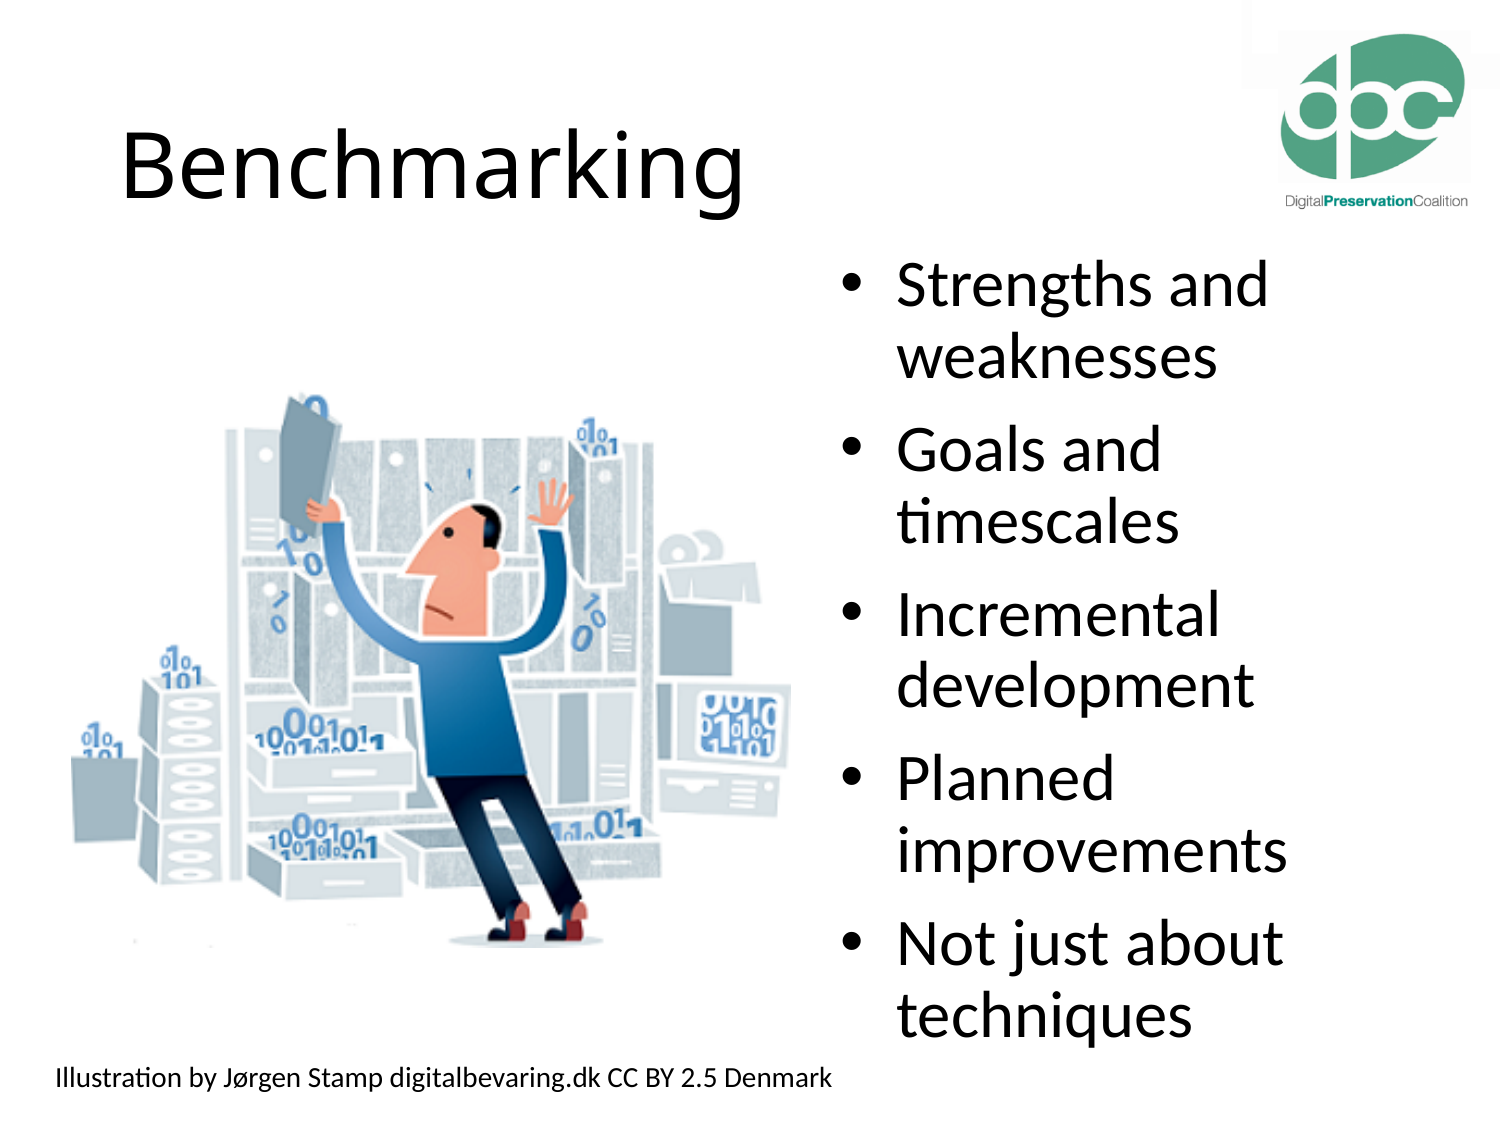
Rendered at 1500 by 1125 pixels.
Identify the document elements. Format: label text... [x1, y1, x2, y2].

picture [1241, 0, 1500, 253]
picture [71, 365, 791, 948]
title Benchmarking [103, 59, 1397, 278]
text_box Illustration by Jørgen Stamp digitalbevaring.dk CC BY 2.5 Denmark [40, 1050, 860, 1101]
list Strengths and weaknesses Goals and timescales Incremental development Planned improvements Not just about techniques [825, 241, 1435, 956]
